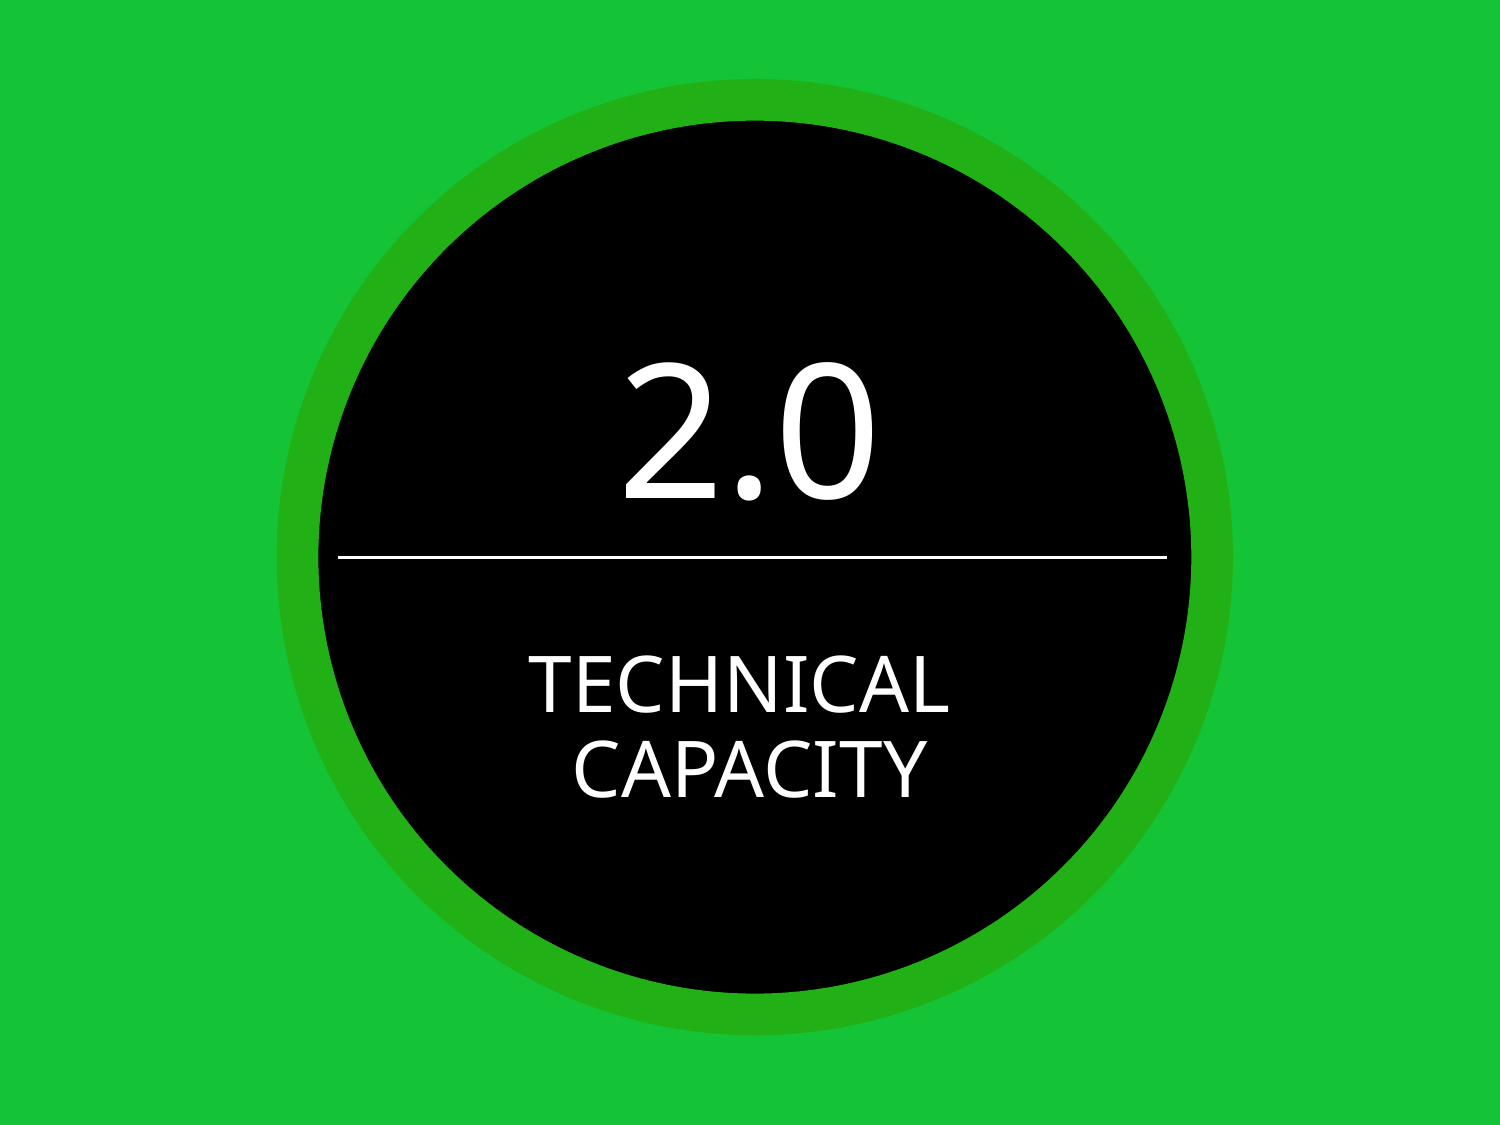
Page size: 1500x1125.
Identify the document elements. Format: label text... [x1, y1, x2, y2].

text_box [414, 99, 1096, 252]
text_box [381, 821, 1129, 1015]
text_box [297, 547, 1213, 638]
title 2.0 [0, 252, 1500, 547]
text_box TECHNICAL CAPACITY [0, 638, 1500, 821]
